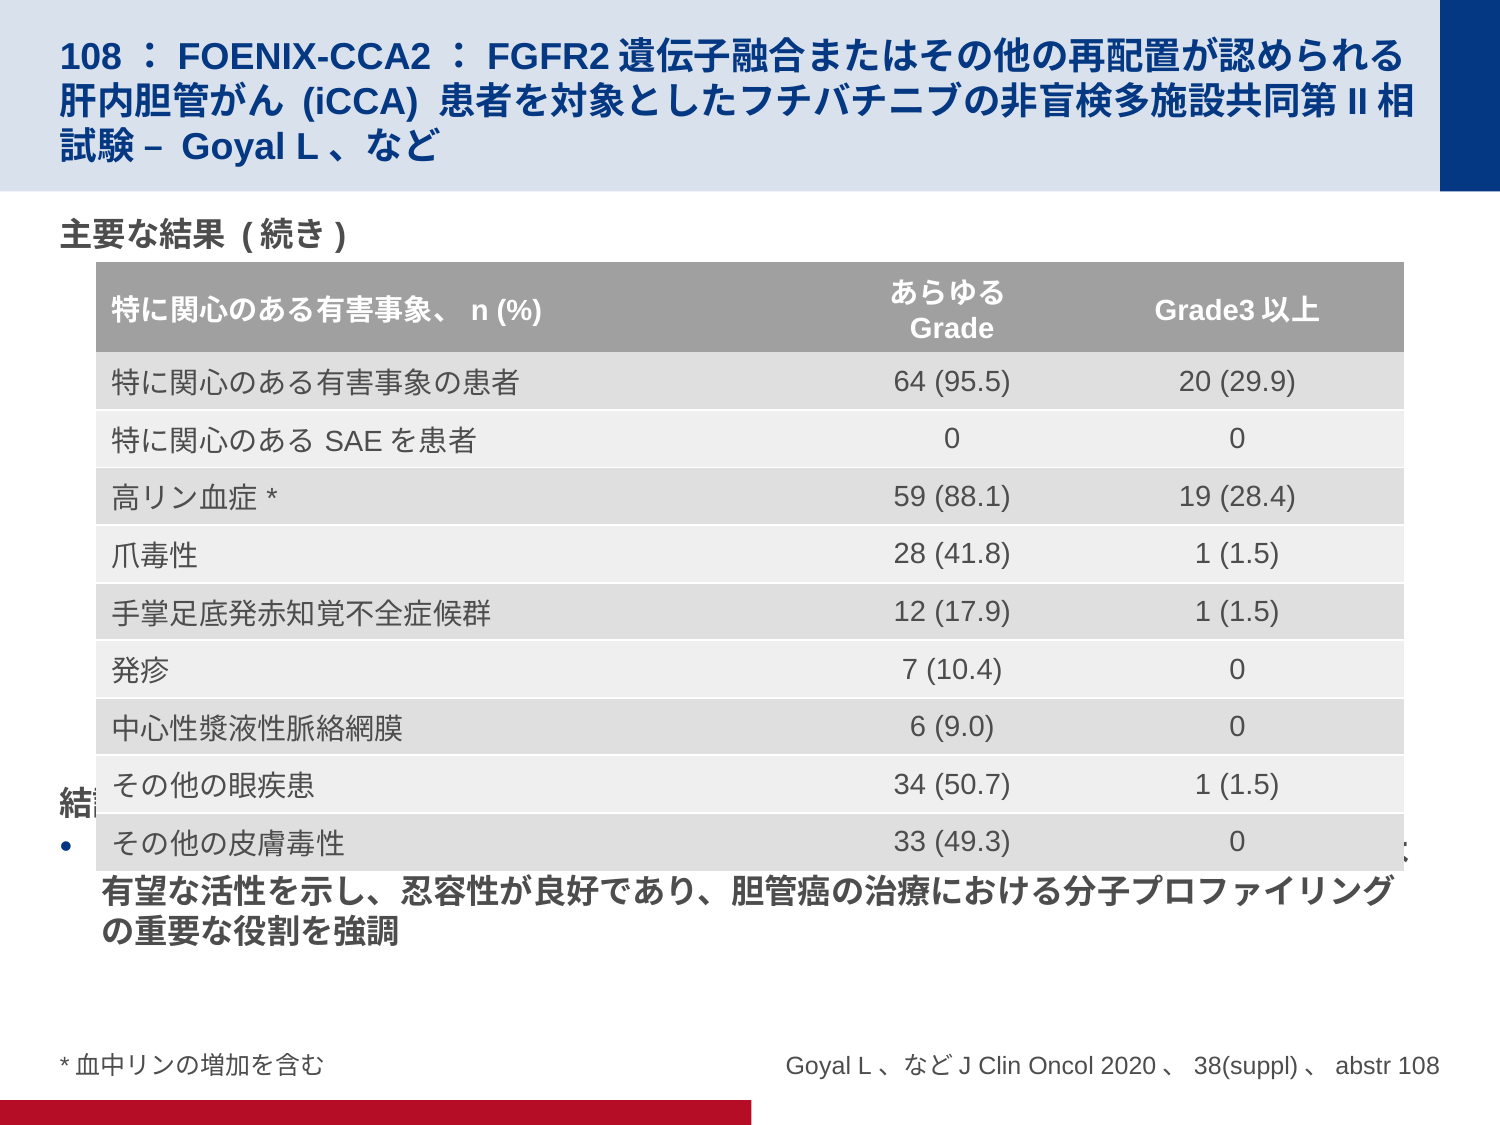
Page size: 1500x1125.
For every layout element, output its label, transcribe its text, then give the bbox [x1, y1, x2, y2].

table_cell 0 [1071, 814, 1404, 871]
table_cell 爪毒性 [96, 526, 833, 582]
table_cell 1 (1.5) [1071, 584, 1404, 639]
table_header 特に関心のある有害事象、n (%) [96, 262, 833, 352]
table_header あらゆるGrade [833, 262, 1071, 352]
table_cell その他の皮膚毒性 [96, 814, 833, 871]
table_cell 28 (41.8) [833, 526, 1071, 582]
table_header Grade3以上 [1071, 262, 1404, 352]
title 108：FOENIX-CCA2：FGFR2遺伝子融合またはその他の再配置が認められる肝内胆管がん (iCCA) 患者を対象としたフチバチニブの非盲検多施設共同第II相試験 – Goyal L、など [59, 29, 1430, 162]
table_cell 59 (88.1) [833, 468, 1071, 524]
table_cell 12 (17.9) [833, 584, 1071, 639]
table_cell 0 [1071, 641, 1404, 697]
table_cell 発疹 [96, 641, 833, 697]
list *血中リンの増加を含む [59, 999, 738, 1080]
table_cell 手掌足底発赤知覚不全症候群 [96, 584, 833, 639]
table_cell 6 (9.0) [833, 699, 1071, 754]
table_cell 20 (29.9) [1071, 352, 1404, 409]
table_cell 34 (50.7) [833, 756, 1071, 812]
table_cell 7 (10.4) [833, 641, 1071, 697]
table_cell 中心性漿液性脈絡網膜 [96, 699, 833, 754]
table_cell 特に関心のある有害事象の患者 [96, 352, 833, 409]
table_cell 高リン血症* [96, 468, 833, 524]
table_cell その他の眼疾患 [96, 756, 833, 812]
table_cell 特に関心のあるSAEを患者 [96, 411, 833, 467]
table_cell 0 [833, 411, 1071, 467]
table_cell 19 (28.4) [1071, 468, 1404, 524]
table_cell 0 [1071, 699, 1404, 754]
table_cell 33 (49.3) [833, 814, 1071, 871]
table_cell 0 [1071, 411, 1404, 467]
table_cell 64 (95.5) [833, 352, 1071, 409]
list 主要な結果 (続き) 結論 化学療法後に進行したFGFR2融合/再配置を伴うiCCA患者において、フチバチニブは有望な活性を示し、忍容性が良好であり、胆管癌の治療における分子プロファイリングの重要な役割を強調 [59, 205, 1430, 985]
table_cell 1 (1.5) [1071, 526, 1404, 582]
table_cell 1 (1.5) [1071, 756, 1404, 812]
list Goyal L、などJ Clin Oncol 2020、38(suppl)、abstr 108 [762, 999, 1441, 1080]
